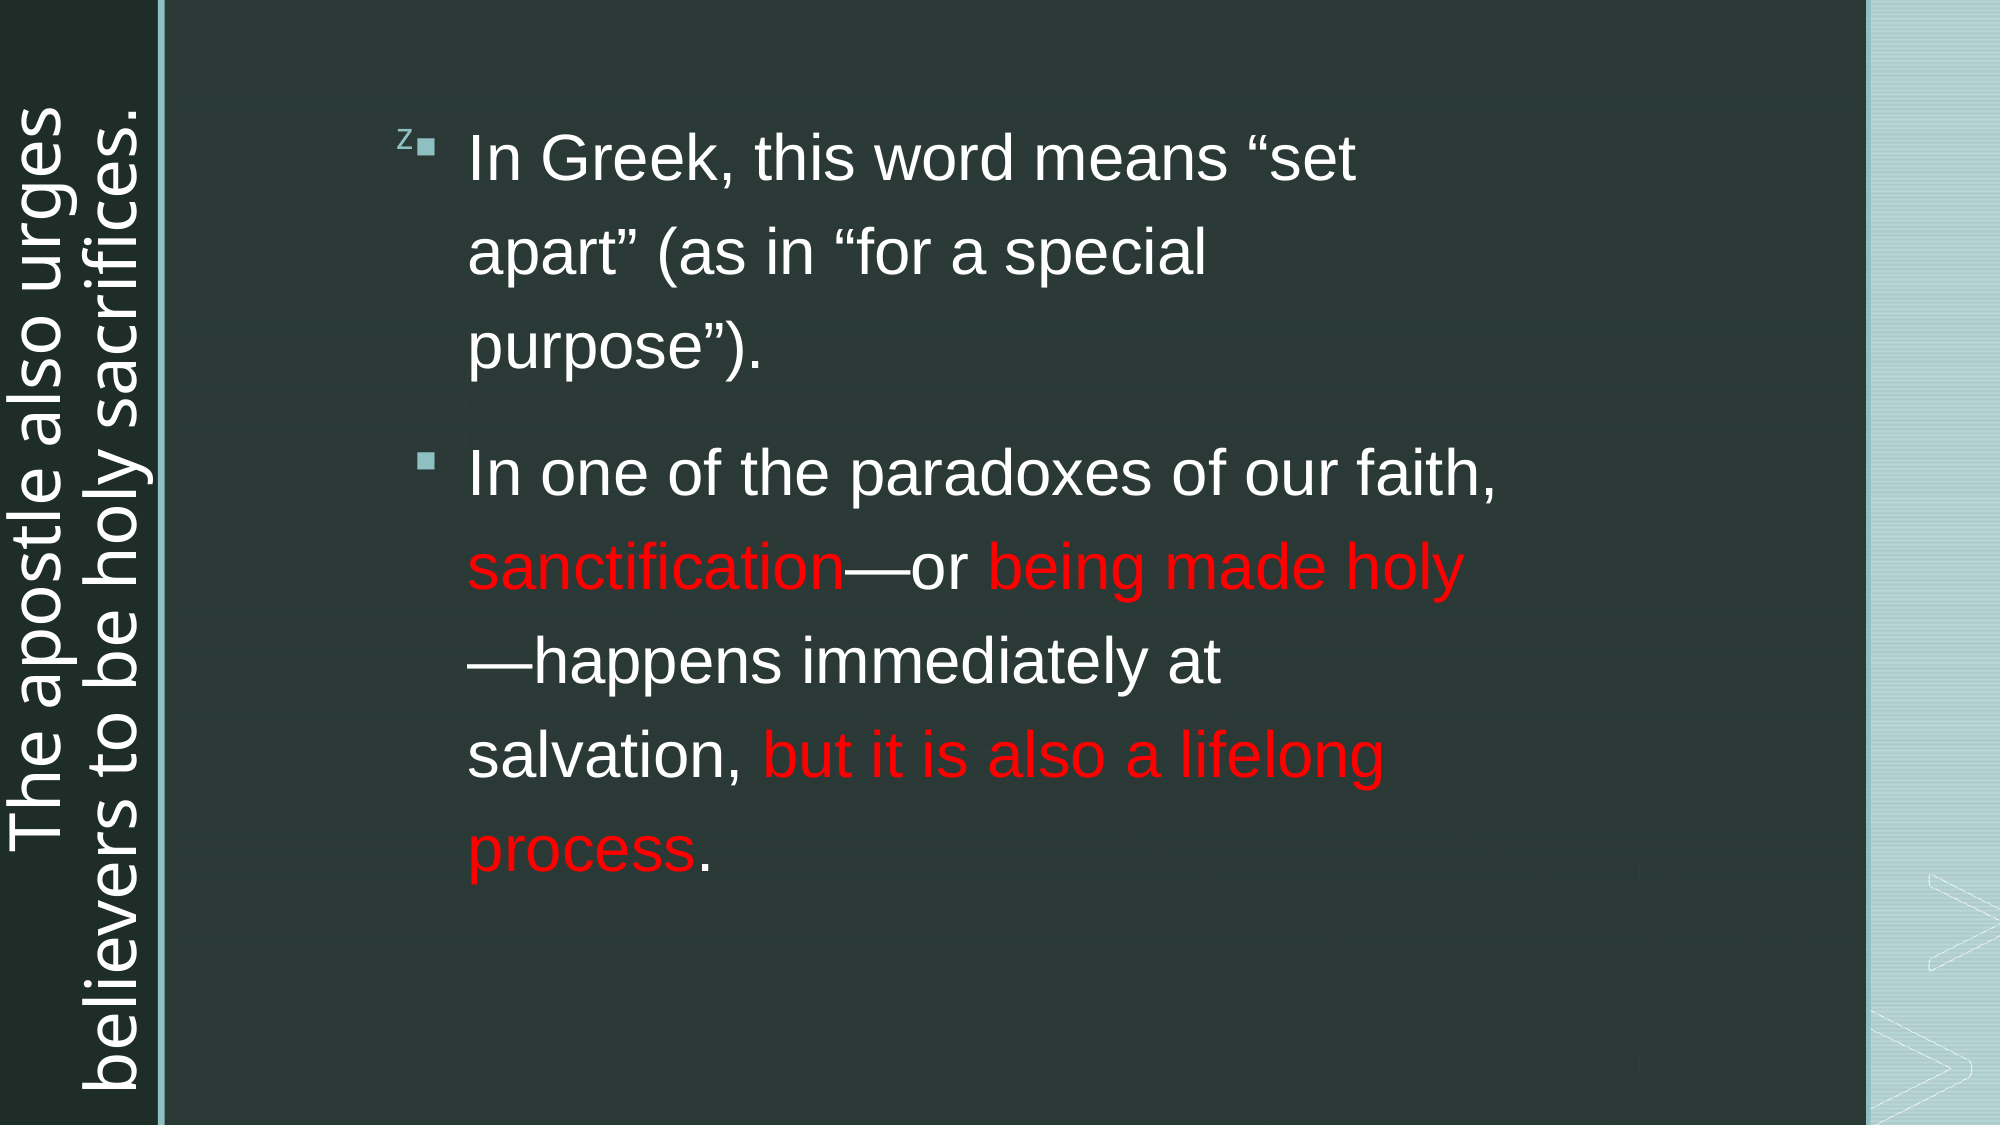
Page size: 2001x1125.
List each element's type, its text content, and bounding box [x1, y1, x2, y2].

picture [1871, 0, 2000, 1125]
list In Greek, this word means “set apart” (as in “for a special purpose”). In one of the paradoxes of our faith, sanctification—or being made holy—happens immediately at salvation, but it is also a lifelong process. [397, 89, 1515, 894]
title The apostle also urges believers to be holy sacrifices. [0, 90, 1167, 1125]
